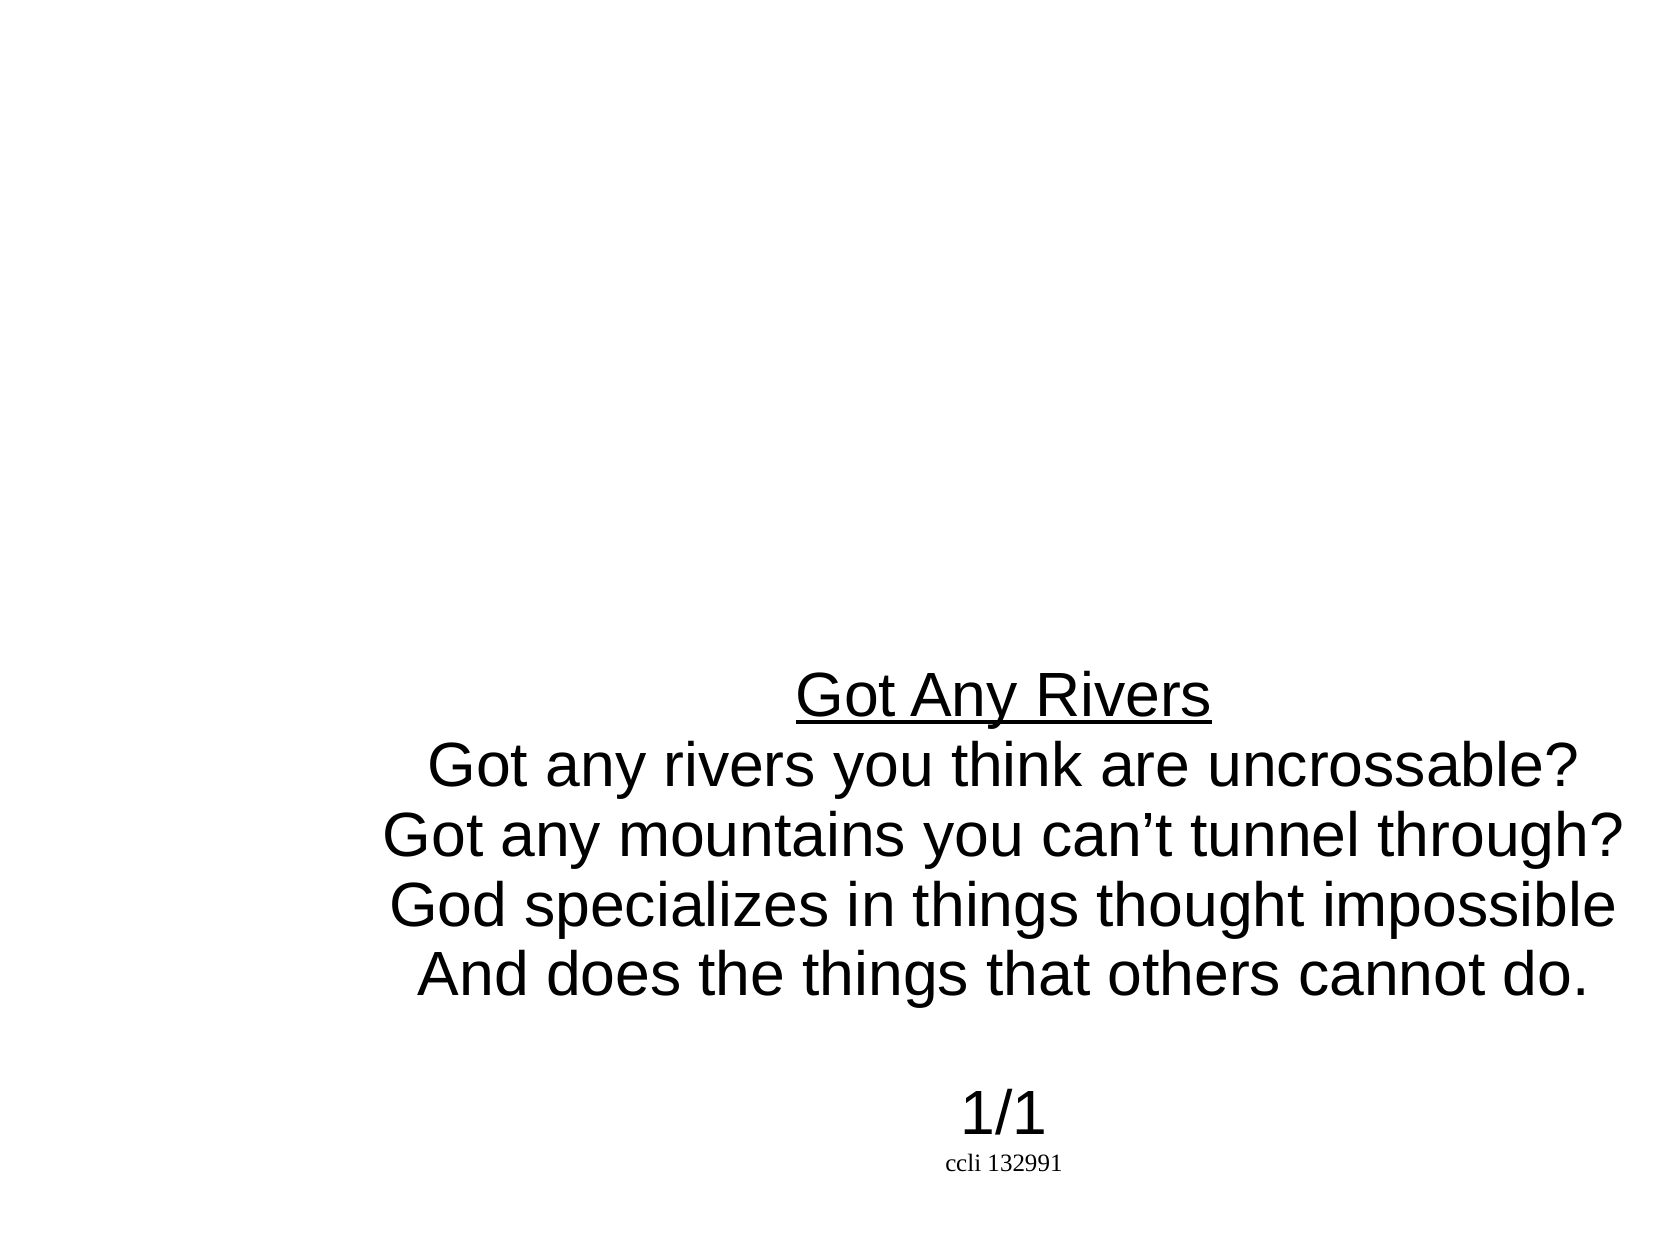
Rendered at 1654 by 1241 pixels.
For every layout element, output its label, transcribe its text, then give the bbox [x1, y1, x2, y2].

text_box Got Any Rivers Got any rivers you think are uncrossable? Got any mountains you can’t tunnel through? God specializes in things thought impossible And does the things that others cannot do. 1/1 ccli 132991 [354, 649, 1654, 1180]
